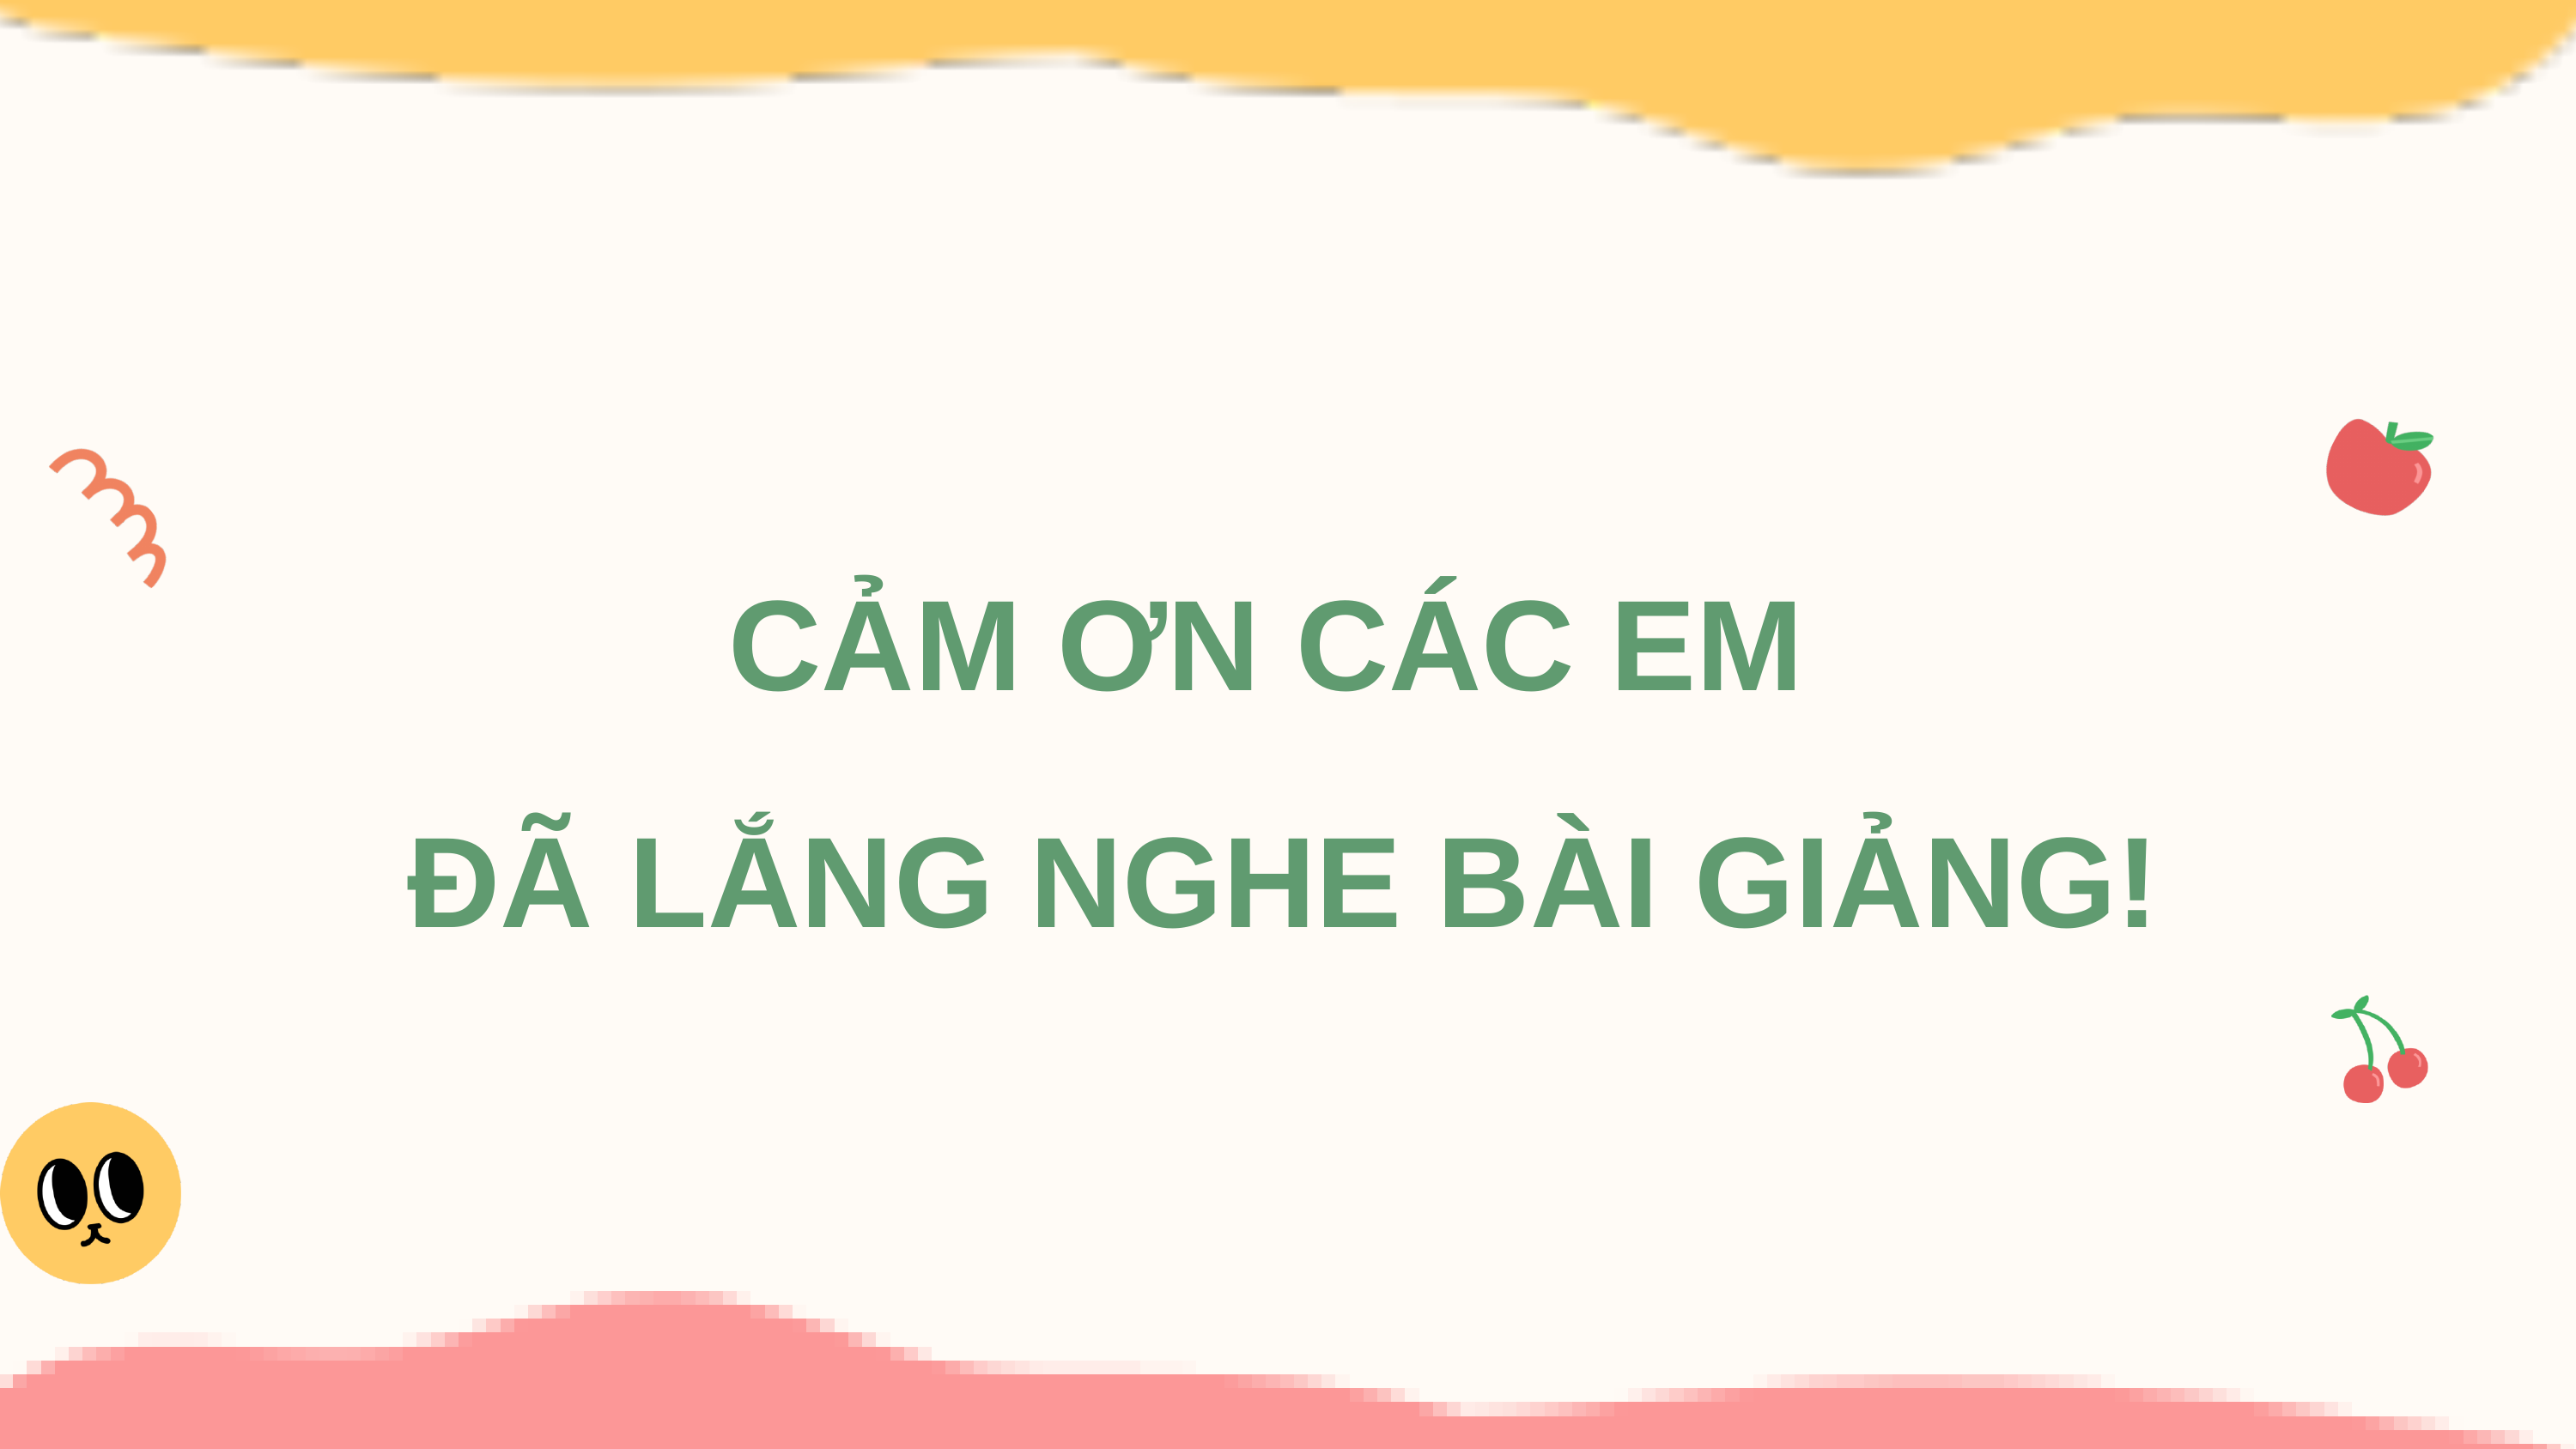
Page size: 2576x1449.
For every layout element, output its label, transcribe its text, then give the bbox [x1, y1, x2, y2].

picture [0, 1102, 2576, 1449]
picture [2331, 995, 2428, 1103]
picture [0, 0, 2576, 186]
text_box CẢM ƠN CÁC EM ĐÃ LẮNG NGHE BÀI GIẢNG! [407, 481, 2162, 954]
picture [48, 432, 188, 594]
picture [2311, 396, 2449, 533]
